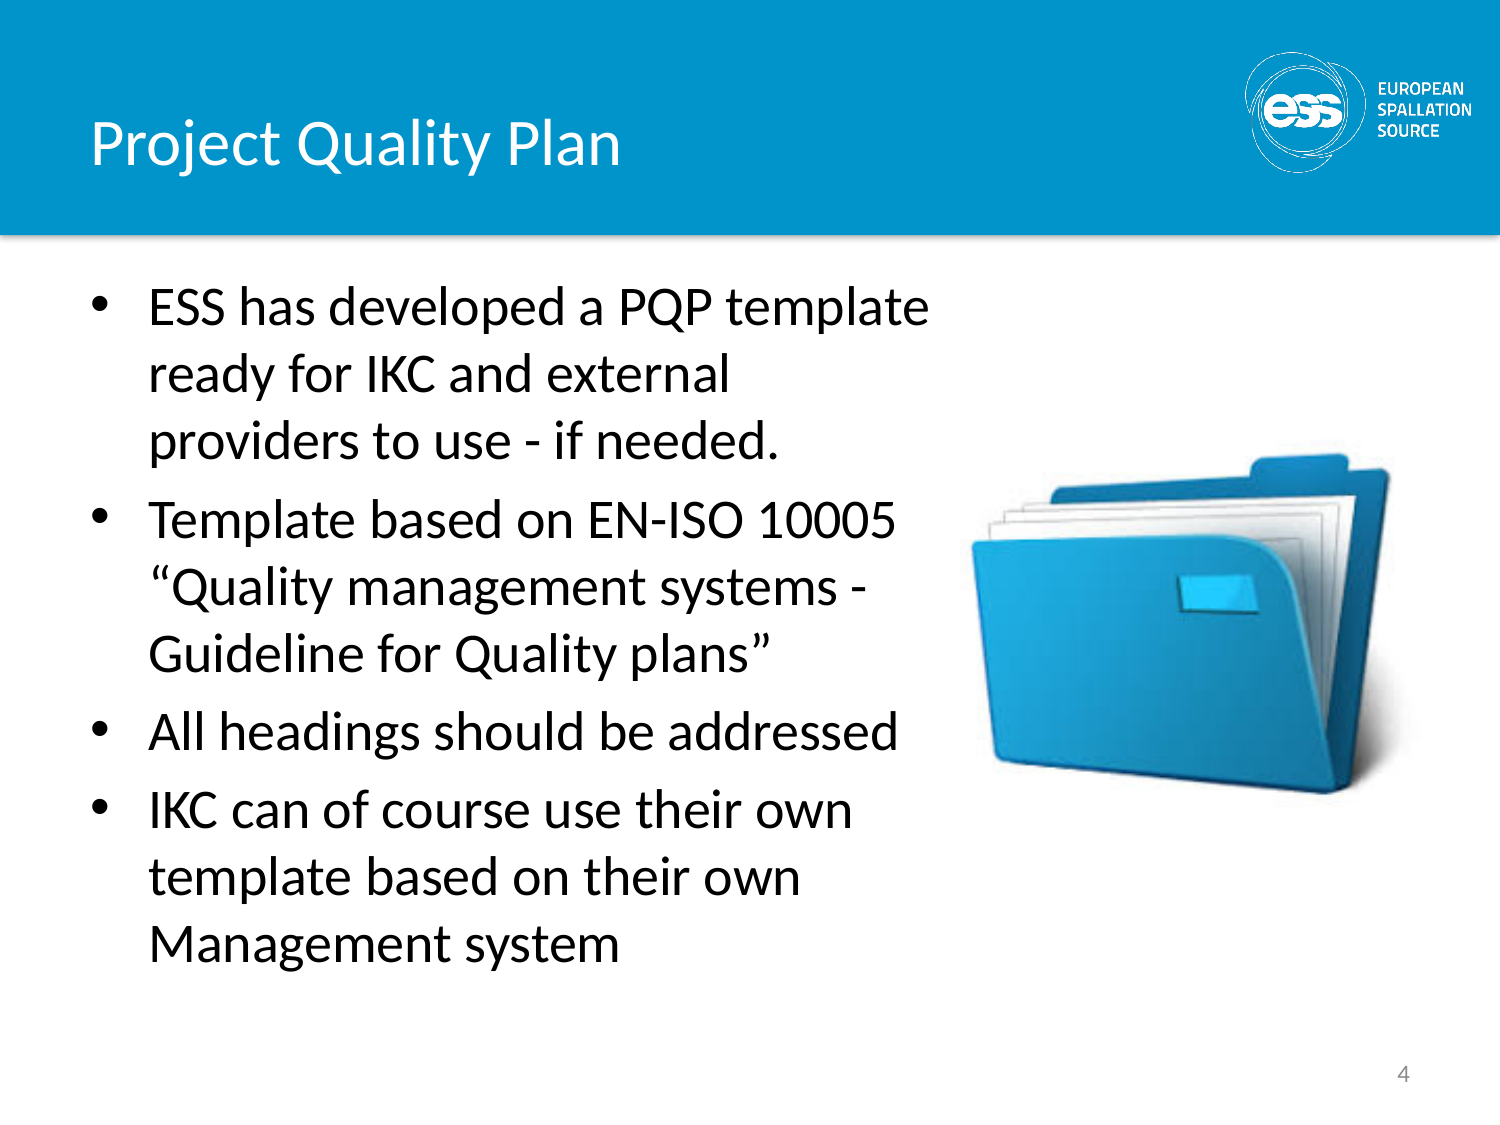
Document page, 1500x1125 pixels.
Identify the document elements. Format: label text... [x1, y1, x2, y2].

picture [1379, 83, 1385, 94]
picture [1454, 83, 1458, 94]
list ESS has developed a PQP template ready for IKC and external providers to use - if needed. Template based on EN-ISO 10005 “Quality management systems - Guideline for Quality plans” All headings should be addressed IKC can of course use their own template based on their own Management system [75, 262, 951, 1005]
picture [1264, 94, 1342, 127]
picture [1443, 86, 1450, 93]
picture [960, 373, 1430, 843]
picture [1423, 83, 1430, 94]
title Project Quality Plan [75, 45, 1247, 233]
slide_number 4 [1074, 1042, 1425, 1103]
picture [1398, 109, 1406, 115]
picture [1422, 125, 1428, 134]
picture [1418, 104, 1423, 115]
picture [1436, 104, 1444, 115]
picture [1389, 104, 1393, 115]
picture [1400, 83, 1407, 94]
picture [1432, 125, 1438, 136]
picture [1409, 104, 1415, 115]
